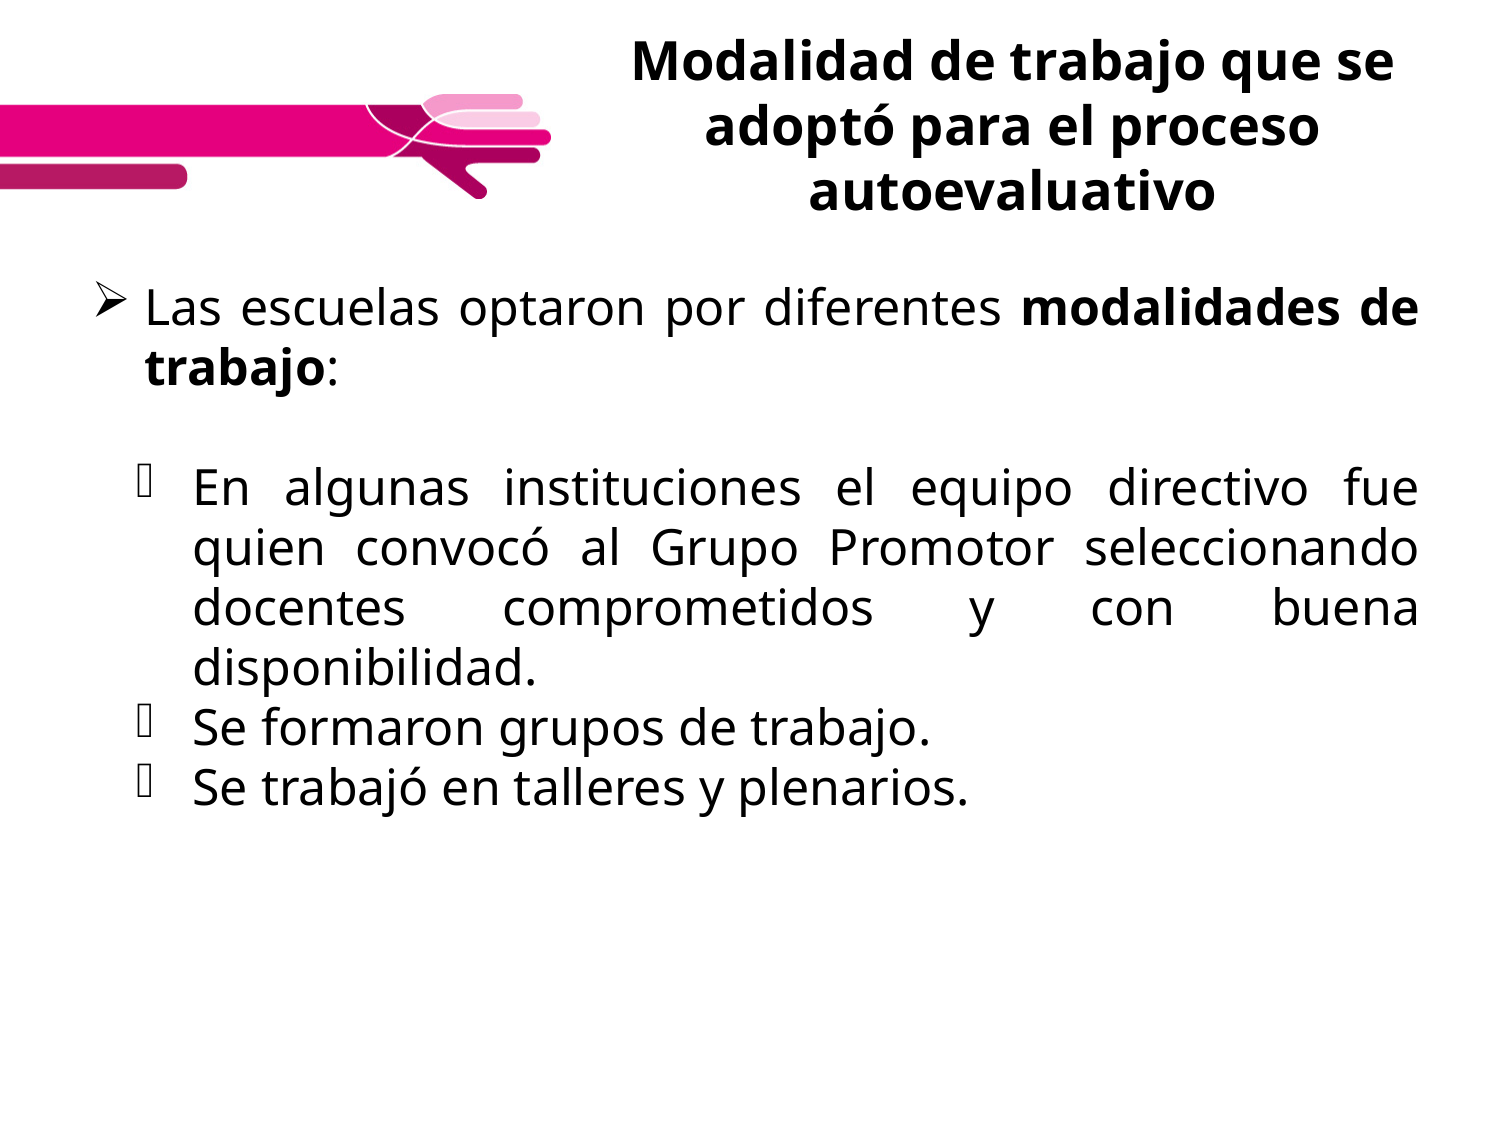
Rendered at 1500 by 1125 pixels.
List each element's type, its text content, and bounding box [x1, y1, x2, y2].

text_box Modalidad de trabajo que se adoptó para el proceso autoevaluativo [596, 18, 1430, 230]
picture [0, 94, 552, 199]
text_box Las escuelas optaron por diferentes modalidades de trabajo: En algunas instituciones el equipo directivo fue quien convocó al Grupo Promotor seleccionando docentes comprometidos y con buena disponibilidad. Se formaron grupos de trabajo. Se trabajó en talleres y plenarios. [76, 267, 1436, 1012]
